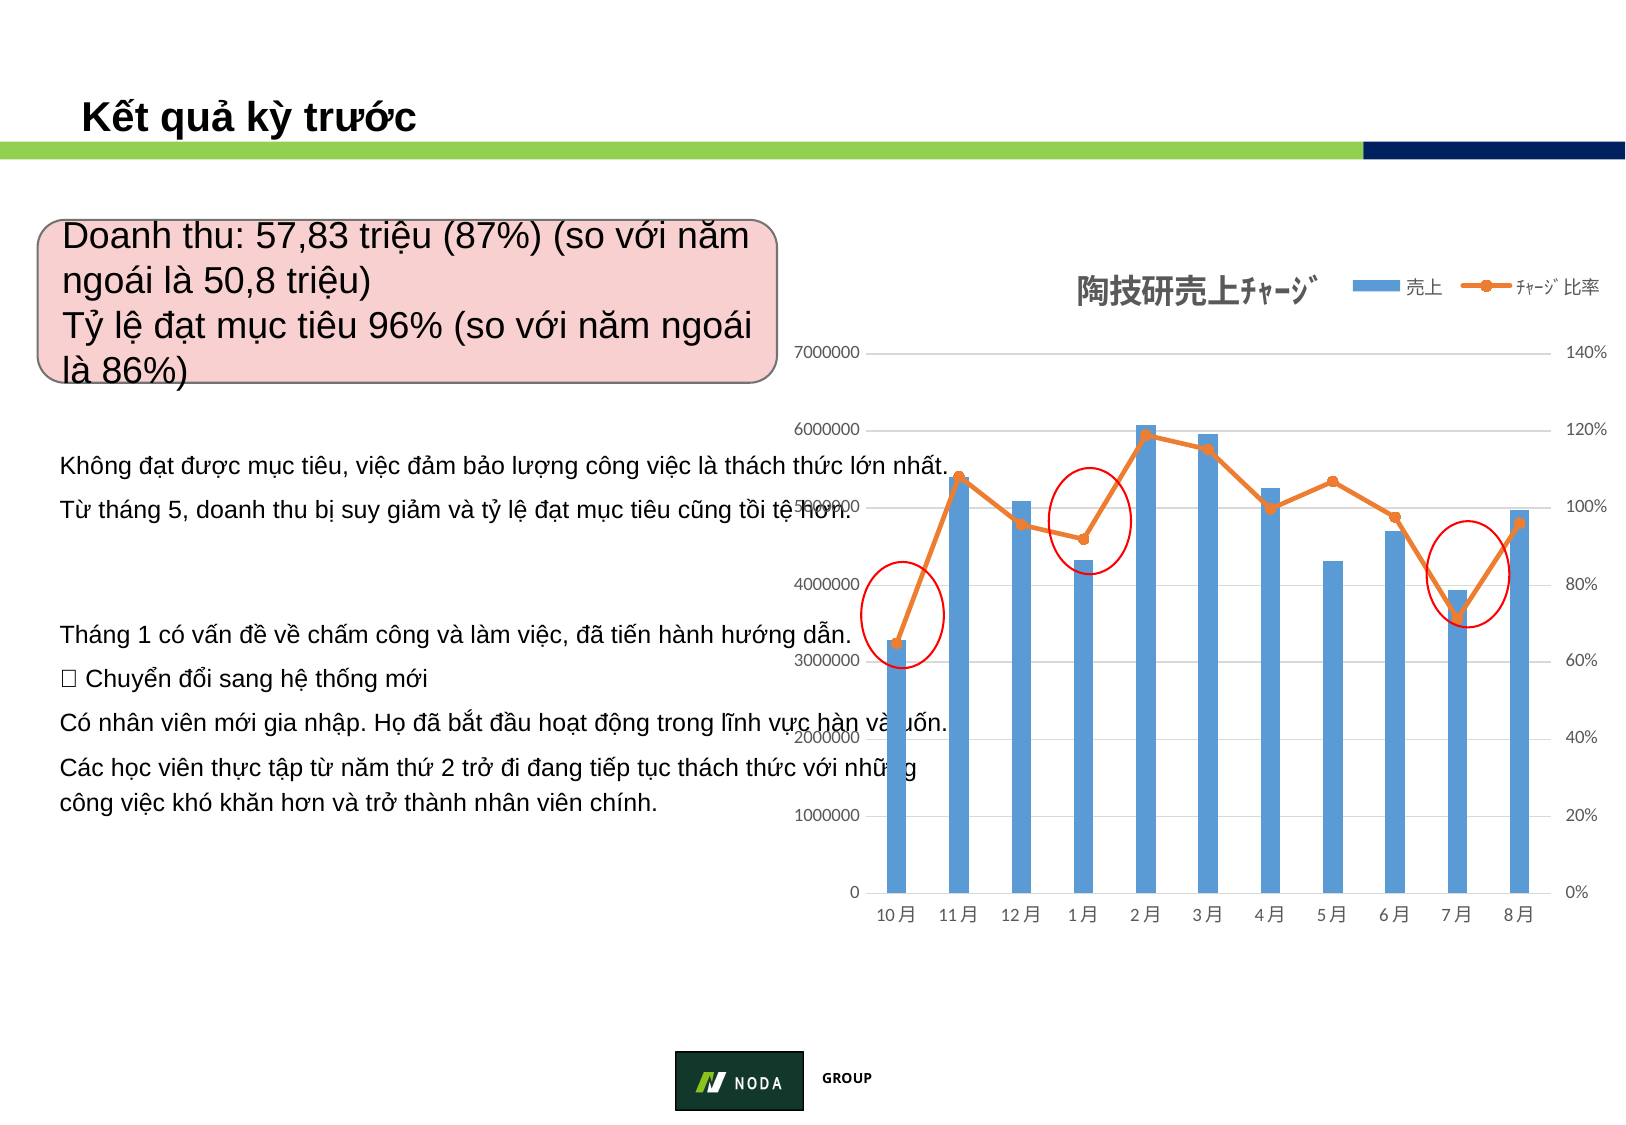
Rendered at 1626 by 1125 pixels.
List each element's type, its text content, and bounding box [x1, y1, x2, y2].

text_box Doanh thu: 57,83 triệu (87%) (so với năm ngoái là 50,8 triệu) Tỷ lệ đạt mục tiêu 96% (so với năm ngoái là 86%) [37, 219, 774, 383]
chart [776, 239, 1625, 991]
title Kết quả kỳ trước [81, 76, 425, 141]
text_box [235, 147, 1122, 240]
list Không đạt được mục tiêu, việc đảm bảo lượng công việc là thách thức lớn nhất. Từ tháng 5, doanh thu bị suy giảm và tỷ lệ đạt mục tiêu cũng tồi tệ hơn. Tháng 1 có vấn đề về chấm công và làm việc, đã tiến hành hướng dẫn. ✨ Chuyển đổi sang hệ thống mới Có nhân viên mới gia nhập. Họ đã bắt đầu hoạt động trong lĩnh vực hàn và uốn. Các học viên thực tập từ năm thứ 2 trở đi đang tiếp tục thách thức với những công việc khó khăn hơn và trở thành nhân viên chính. [59, 432, 982, 1100]
picture [675, 1100, 804, 1111]
